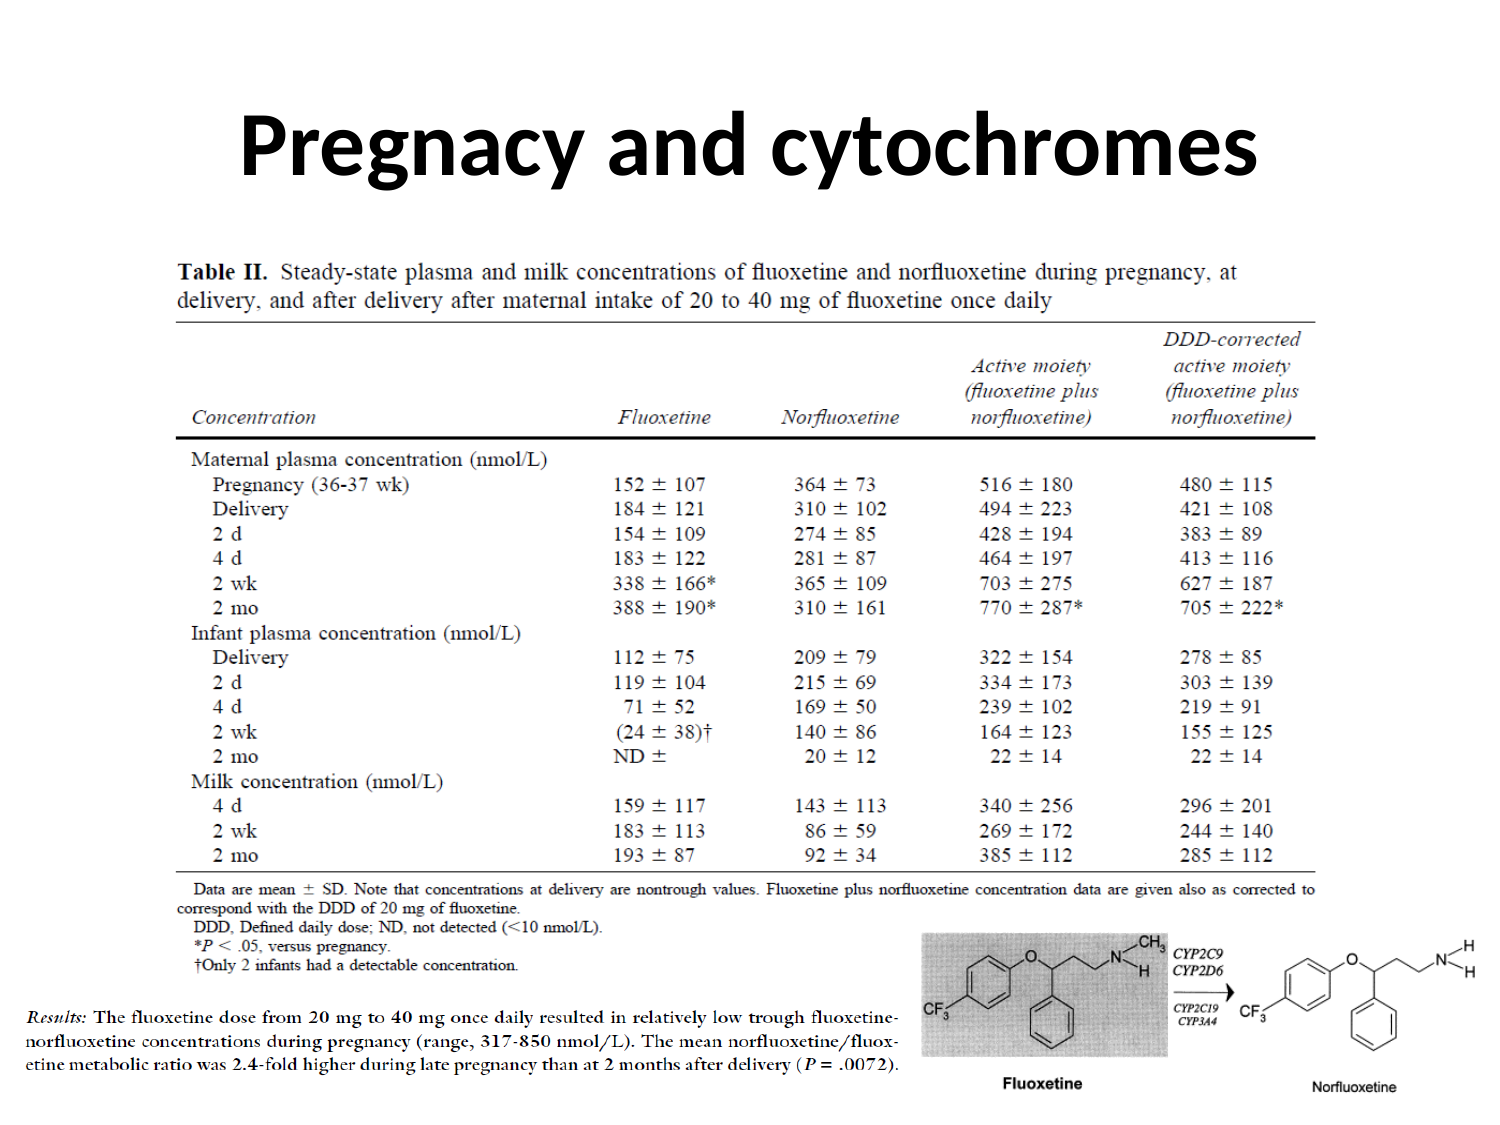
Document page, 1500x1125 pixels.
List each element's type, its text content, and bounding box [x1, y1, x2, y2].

picture [18, 1005, 912, 1077]
title Pregnacy and cytochromes [75, 45, 1425, 233]
picture [148, 249, 1477, 1116]
